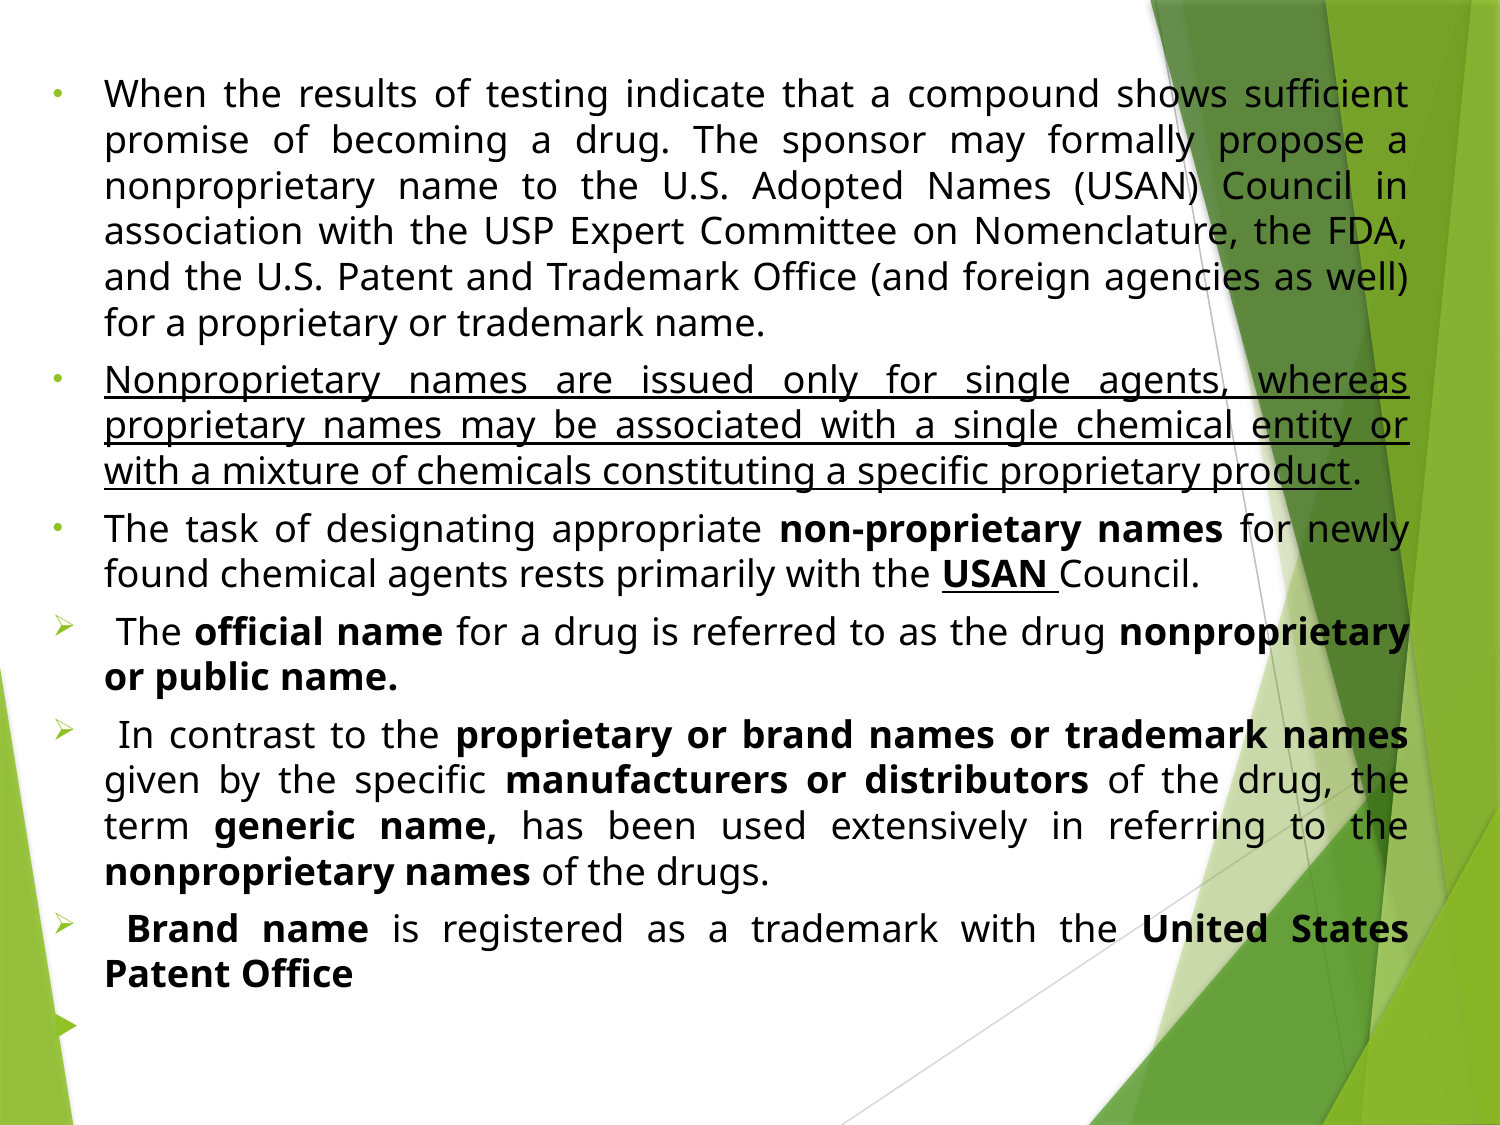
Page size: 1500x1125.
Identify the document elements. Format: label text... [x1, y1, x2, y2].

list When the results of testing indicate that a compound shows sufficient promise of becoming a drug. The sponsor may formally propose a nonproprietary name to the U.S. Adopted Names (USAN) Council in association with the USP Expert Committee on Nomenclature, the FDA, and the U.S. Patent and Trademark Office (and foreign agencies as well) for a proprietary or trademark name. Nonproprietary names are issued only for single agents, whereas proprietary names may be associated with a single chemical entity or with a mixture of chemicals constituting a specific proprietary product. The task of designating appropriate non-proprietary names for newly found chemical agents rests primarily with the USAN Council. The official name for a drug is referred to as the drug nonproprietary or public name. In contrast to the proprietary or brand names or trademark names given by the specific manufacturers or distributors of the drug, the term generic name, has been used extensively in referring to the nonproprietary names of the drugs. Brand name is registered as a trademark with the United States Patent Office [37, 62, 1425, 1075]
